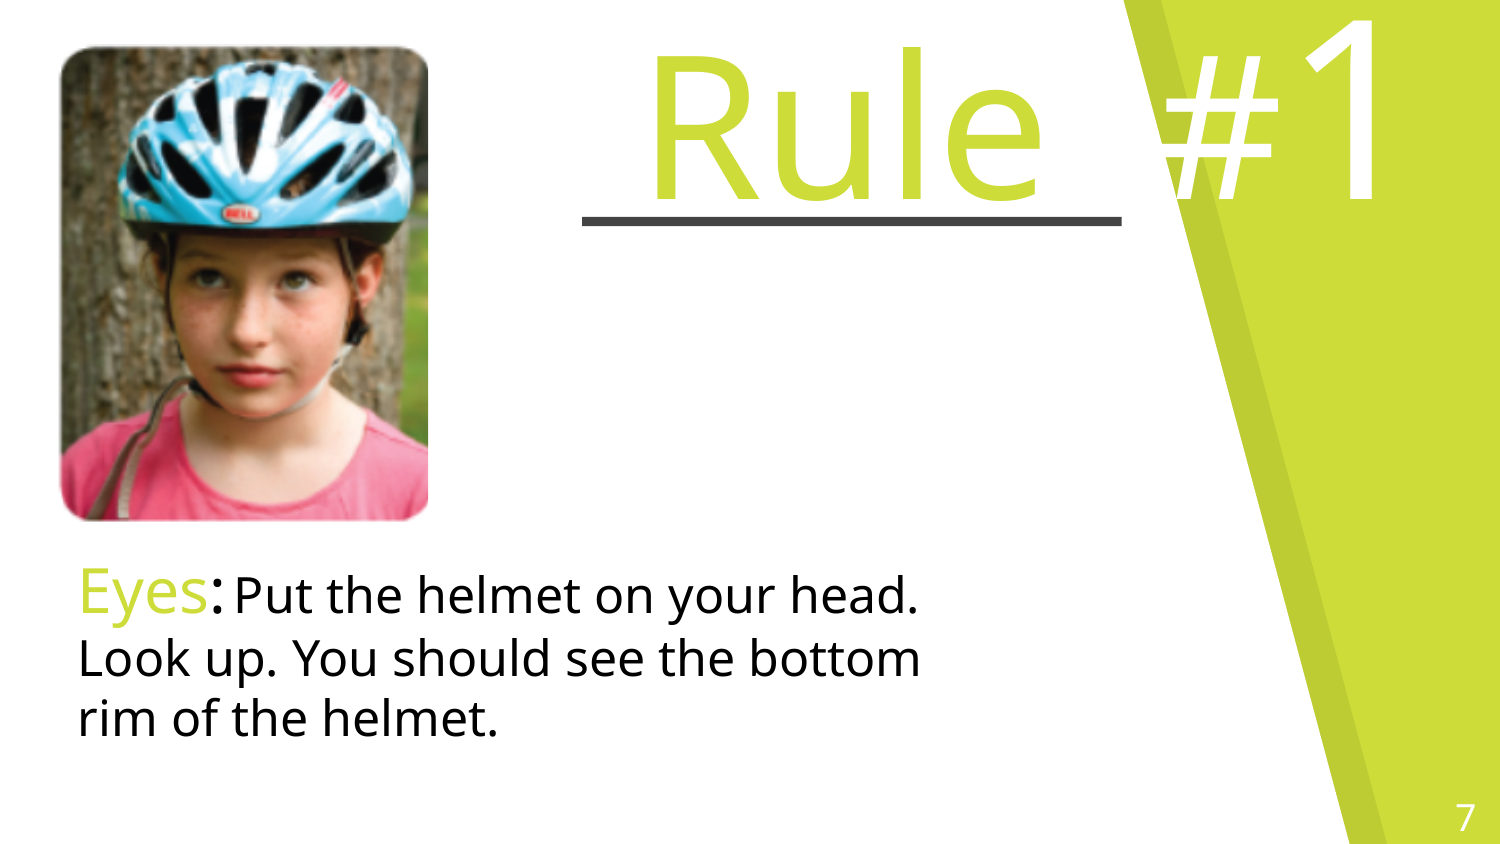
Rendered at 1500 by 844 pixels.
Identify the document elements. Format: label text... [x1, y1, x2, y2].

text_box [582, 216, 1122, 227]
slide_number ‹#› [1401, 779, 1492, 844]
picture [28, 25, 444, 537]
text_box Eyes: Put the helmet on your head. Look up. You should see the bottom rim of the helmet. [62, 535, 957, 704]
text_box Rule #1 [623, 0, 1500, 157]
